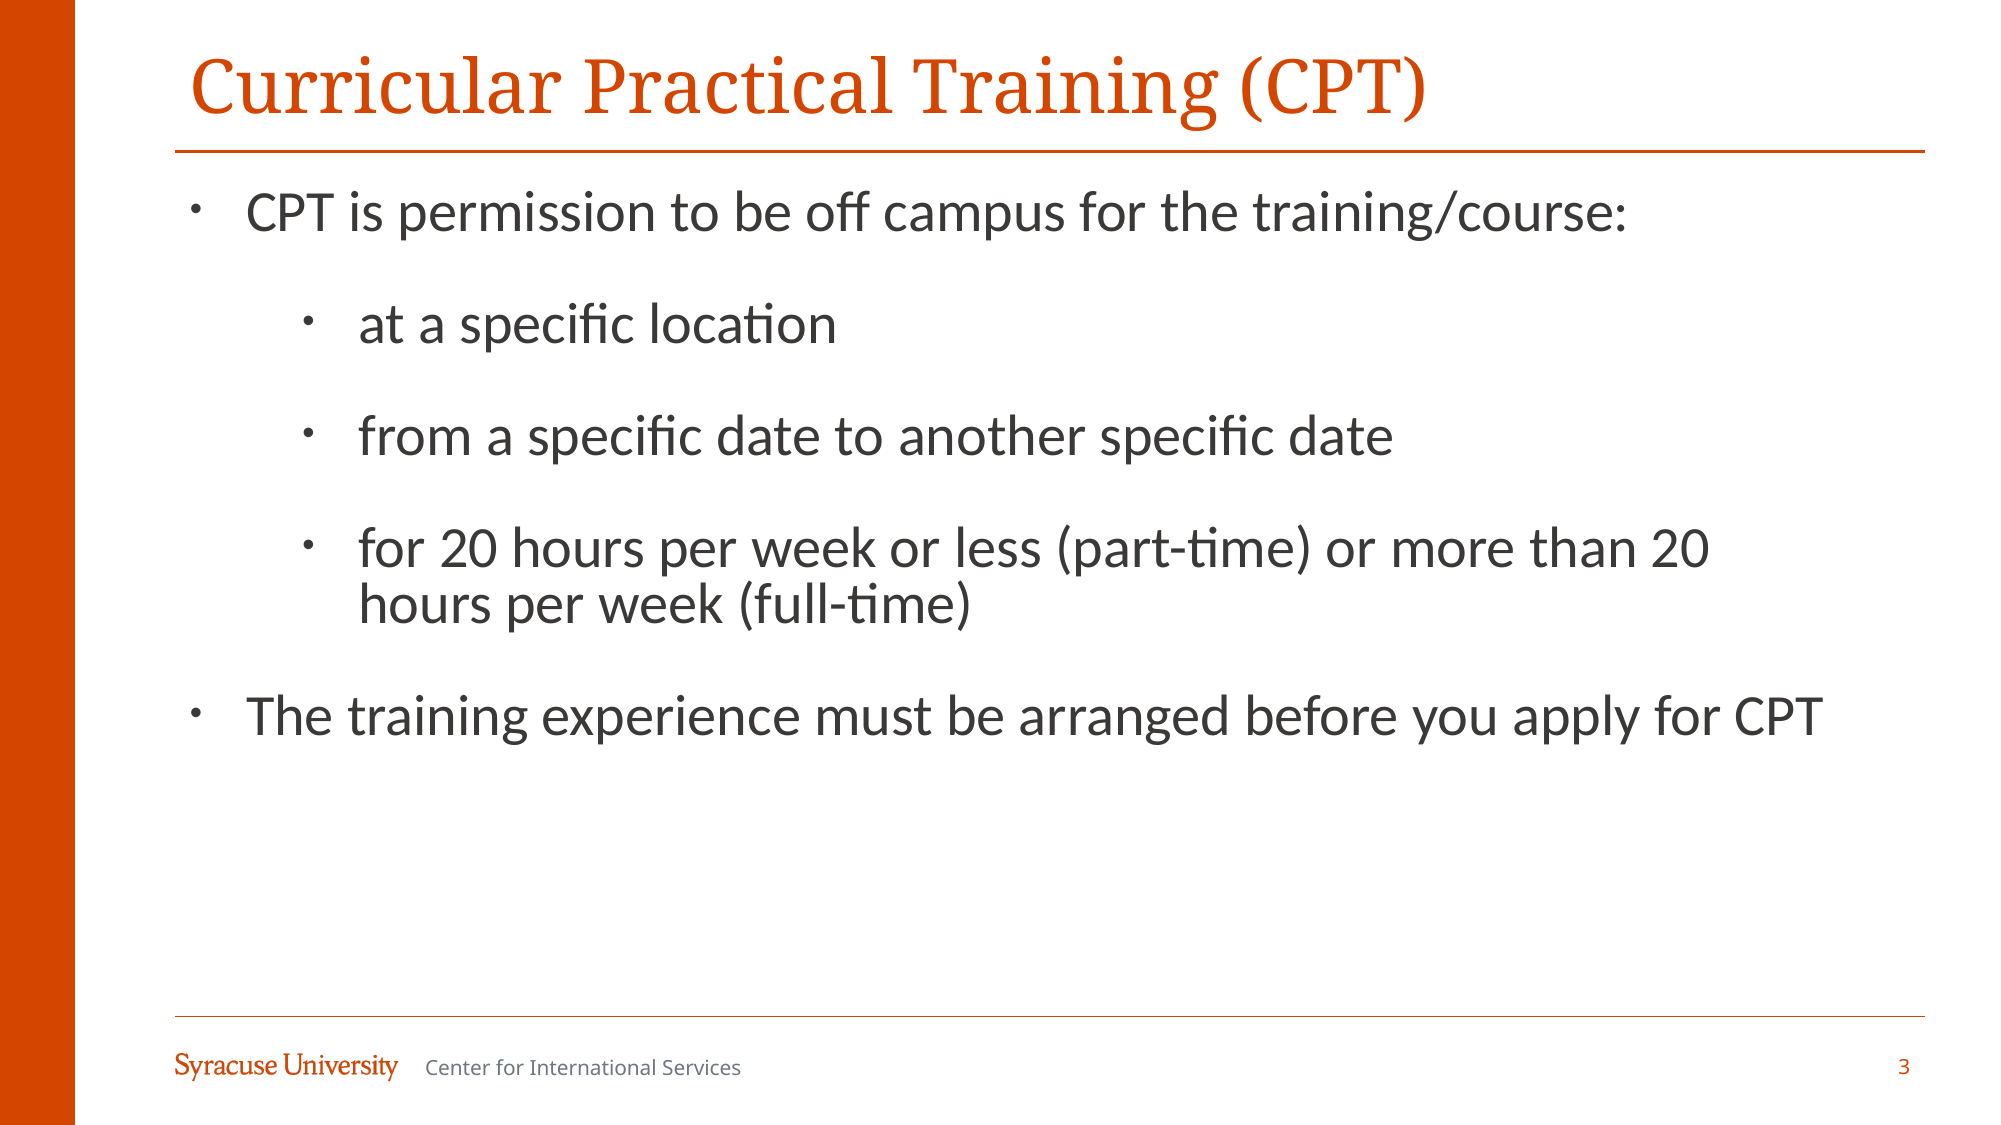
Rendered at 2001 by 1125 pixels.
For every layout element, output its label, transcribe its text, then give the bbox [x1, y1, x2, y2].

list Center for International Services [410, 1039, 1825, 1098]
list CPT is permission to be off campus for the training/course: at a specific location from a specific date to another specific date for 20 hours per week or less (part-time) or more than 20 hours per week (full-time) The training experience must be arranged before you apply for CPT [174, 179, 1845, 1002]
title Curricular Practical Training (CPT) [174, 41, 1925, 146]
picture [174, 1052, 399, 1082]
slide_number 3 [1825, 1037, 1925, 1099]
